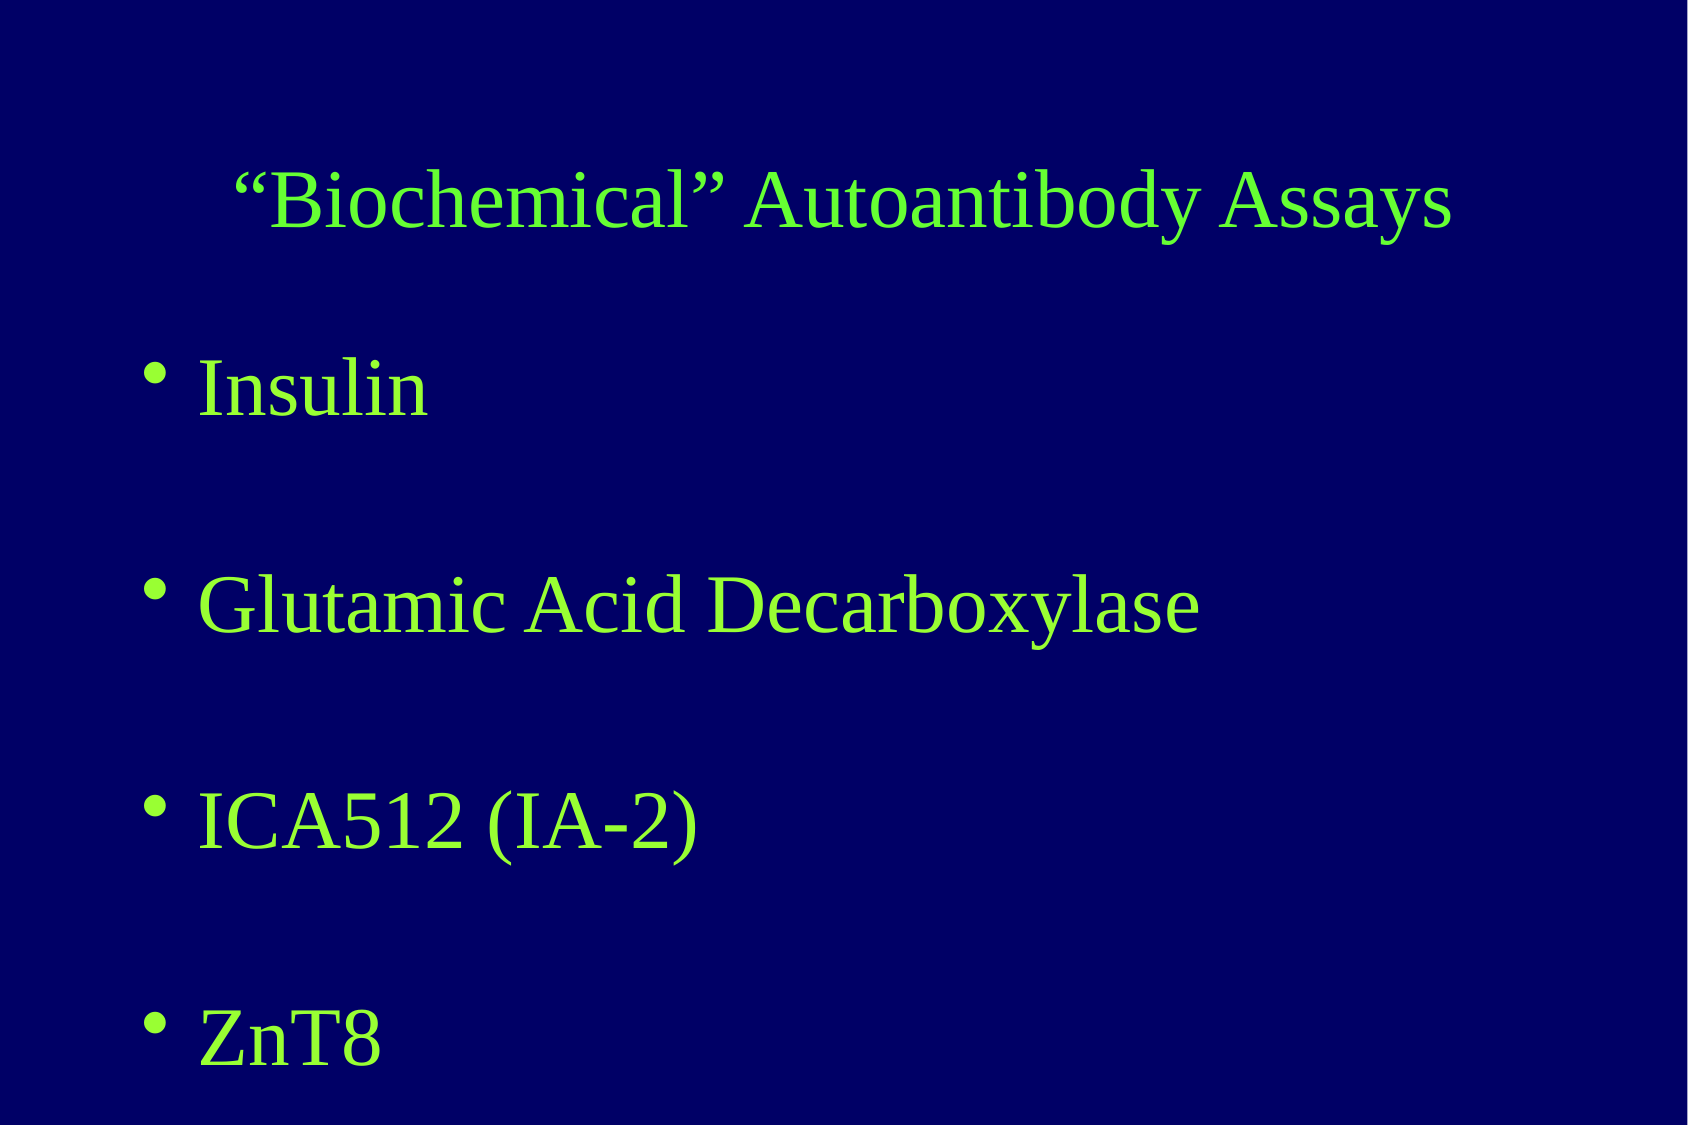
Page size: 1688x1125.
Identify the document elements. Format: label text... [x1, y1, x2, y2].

list Insulin Glutamic Acid Decarboxylase ICA512 (IA-2) ZnT8 [126, 324, 1562, 1001]
title “Biochemical” Autoantibody Assays [126, 99, 1562, 288]
